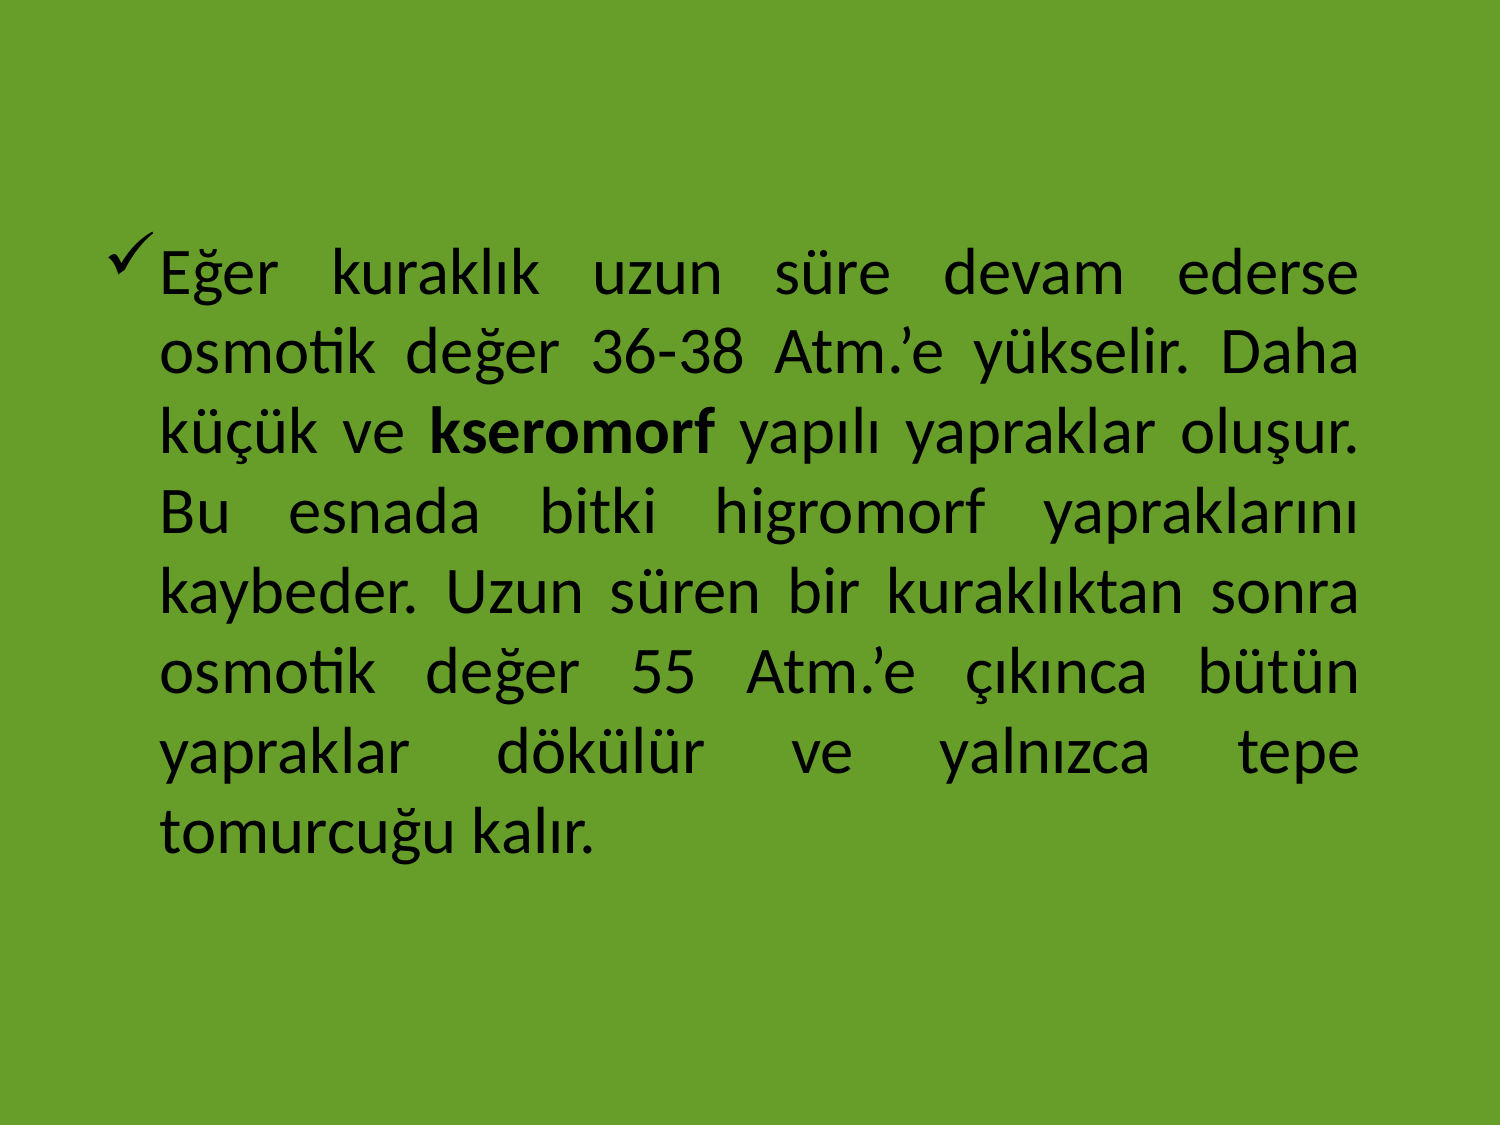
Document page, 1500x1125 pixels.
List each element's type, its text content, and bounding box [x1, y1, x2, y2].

list Eğer kuraklık uzun süre devam ederse osmotik değer 36-38 Atm.’e yükselir. Daha küçük ve kseromorf yapılı yapraklar oluşur. Bu esnada bitki higromorf yapraklarını kaybeder. Uzun süren bir kuraklıktan sonra osmotik değer 55 Atm.’e çıkınca bütün yapraklar dökülür ve yalnızca tepe tomurcuğu kalır. [88, 219, 1376, 1052]
